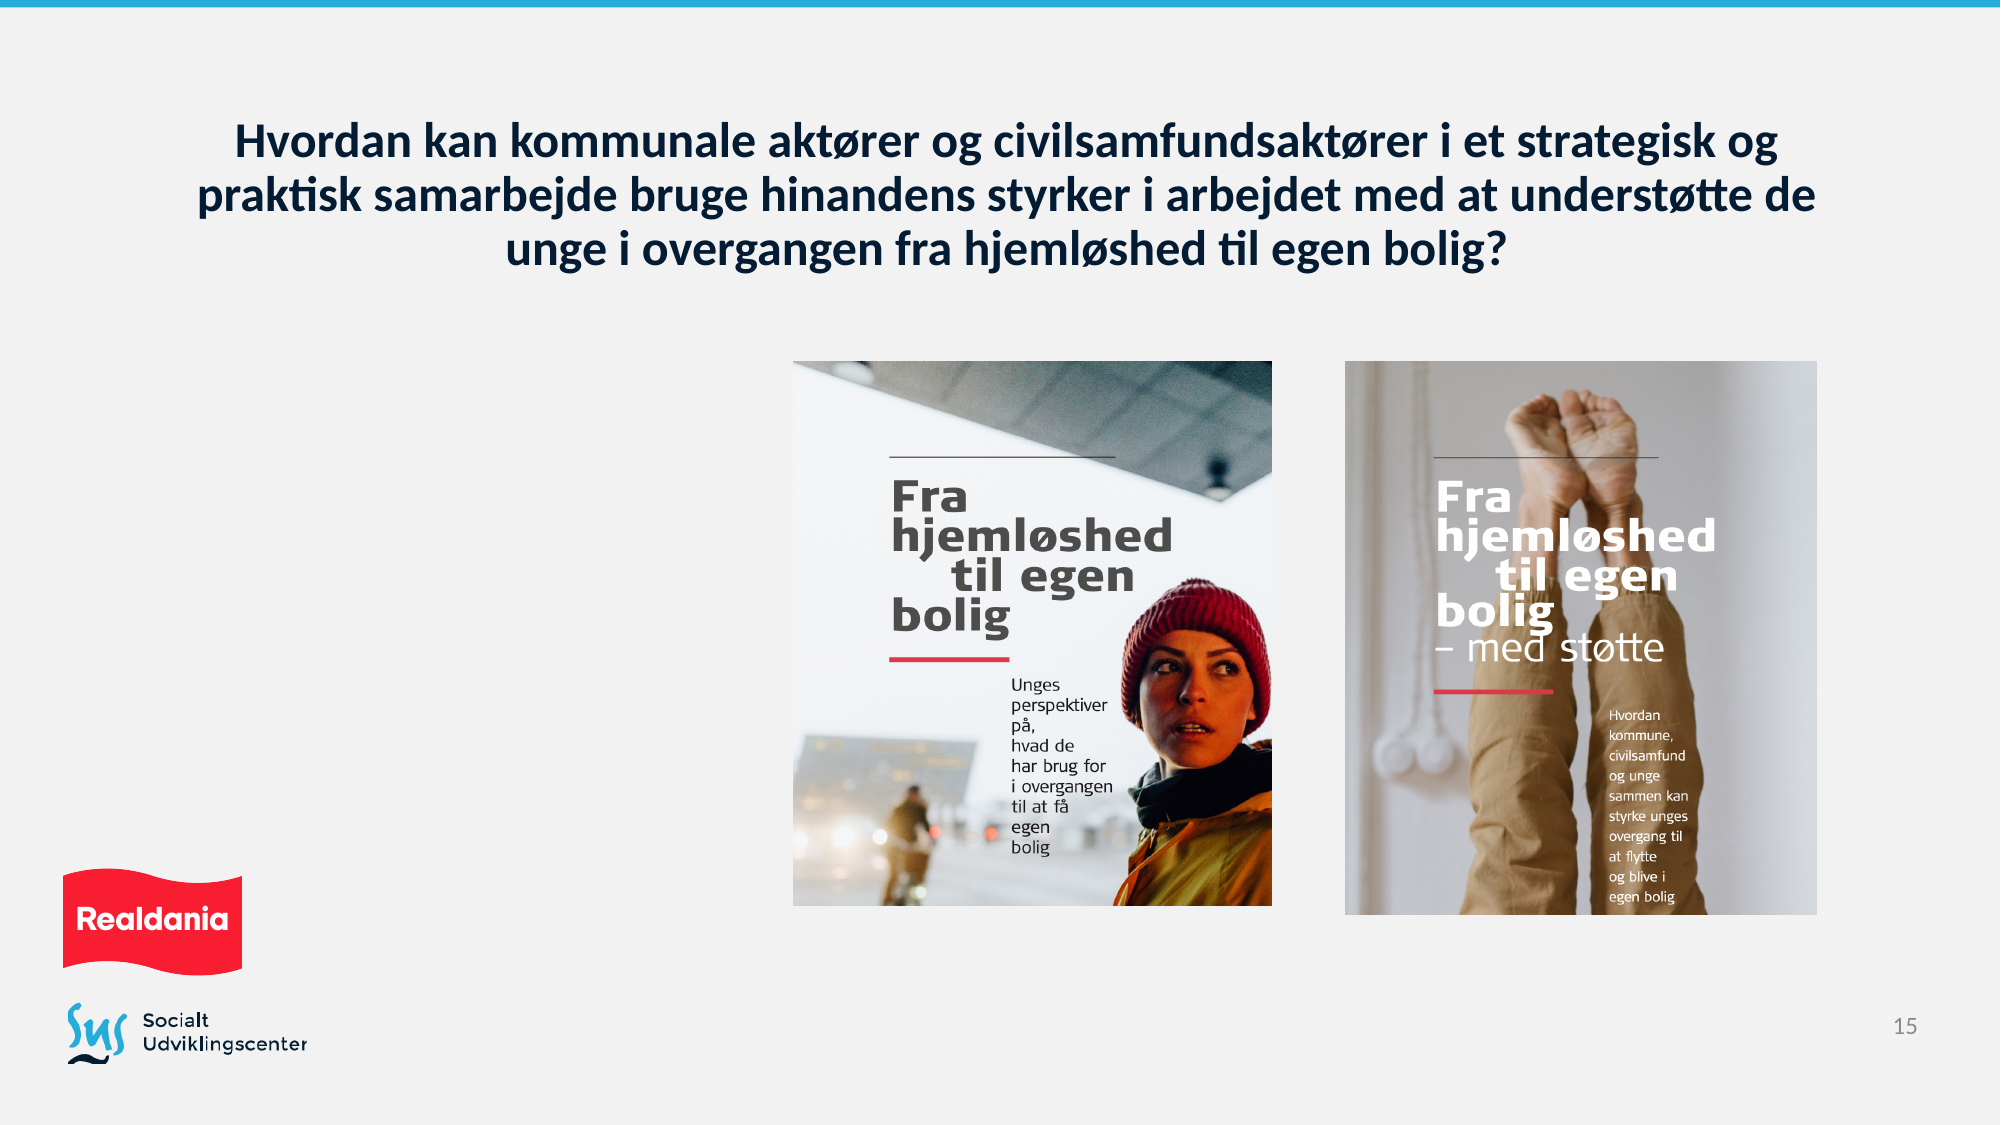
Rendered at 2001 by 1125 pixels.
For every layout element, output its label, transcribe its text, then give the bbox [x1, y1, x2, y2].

picture [793, 361, 1272, 906]
picture [1345, 361, 1817, 915]
slide_number 14 [1483, 994, 1934, 1055]
list Hvordan kan kommunale aktører og civilsamfundsaktører i et strategisk og praktisk samarbejde bruge hinandens styrker i arbejdet med at understøtte de unge i overgangen fra hjemløshed til egen bolig? [143, 106, 1871, 995]
picture [63, 868, 242, 976]
